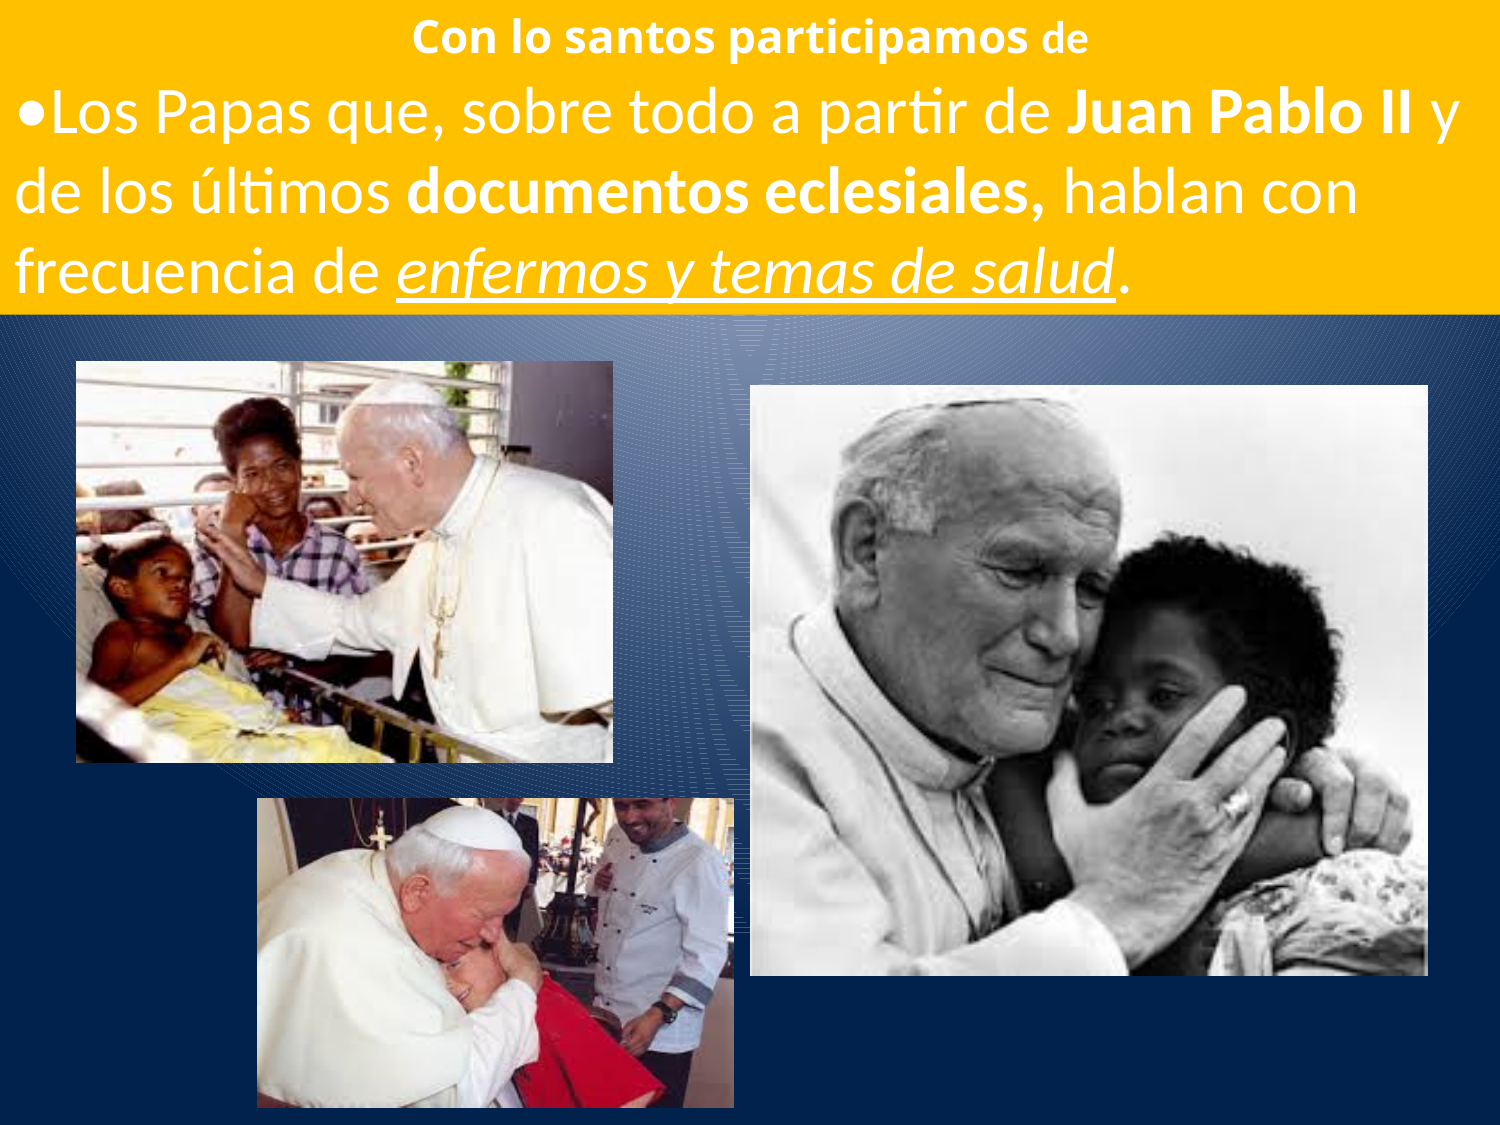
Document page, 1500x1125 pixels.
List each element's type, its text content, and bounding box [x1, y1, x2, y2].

picture [256, 798, 734, 1108]
text_box Con lo santos participamos de •Los Papas que, sobre todo a partir de Juan Pablo II y de los últimos documentos eclesiales, hablan con frecuencia de enfermos y temas de salud. [0, 0, 1500, 315]
picture [749, 385, 1428, 976]
picture [76, 361, 613, 764]
